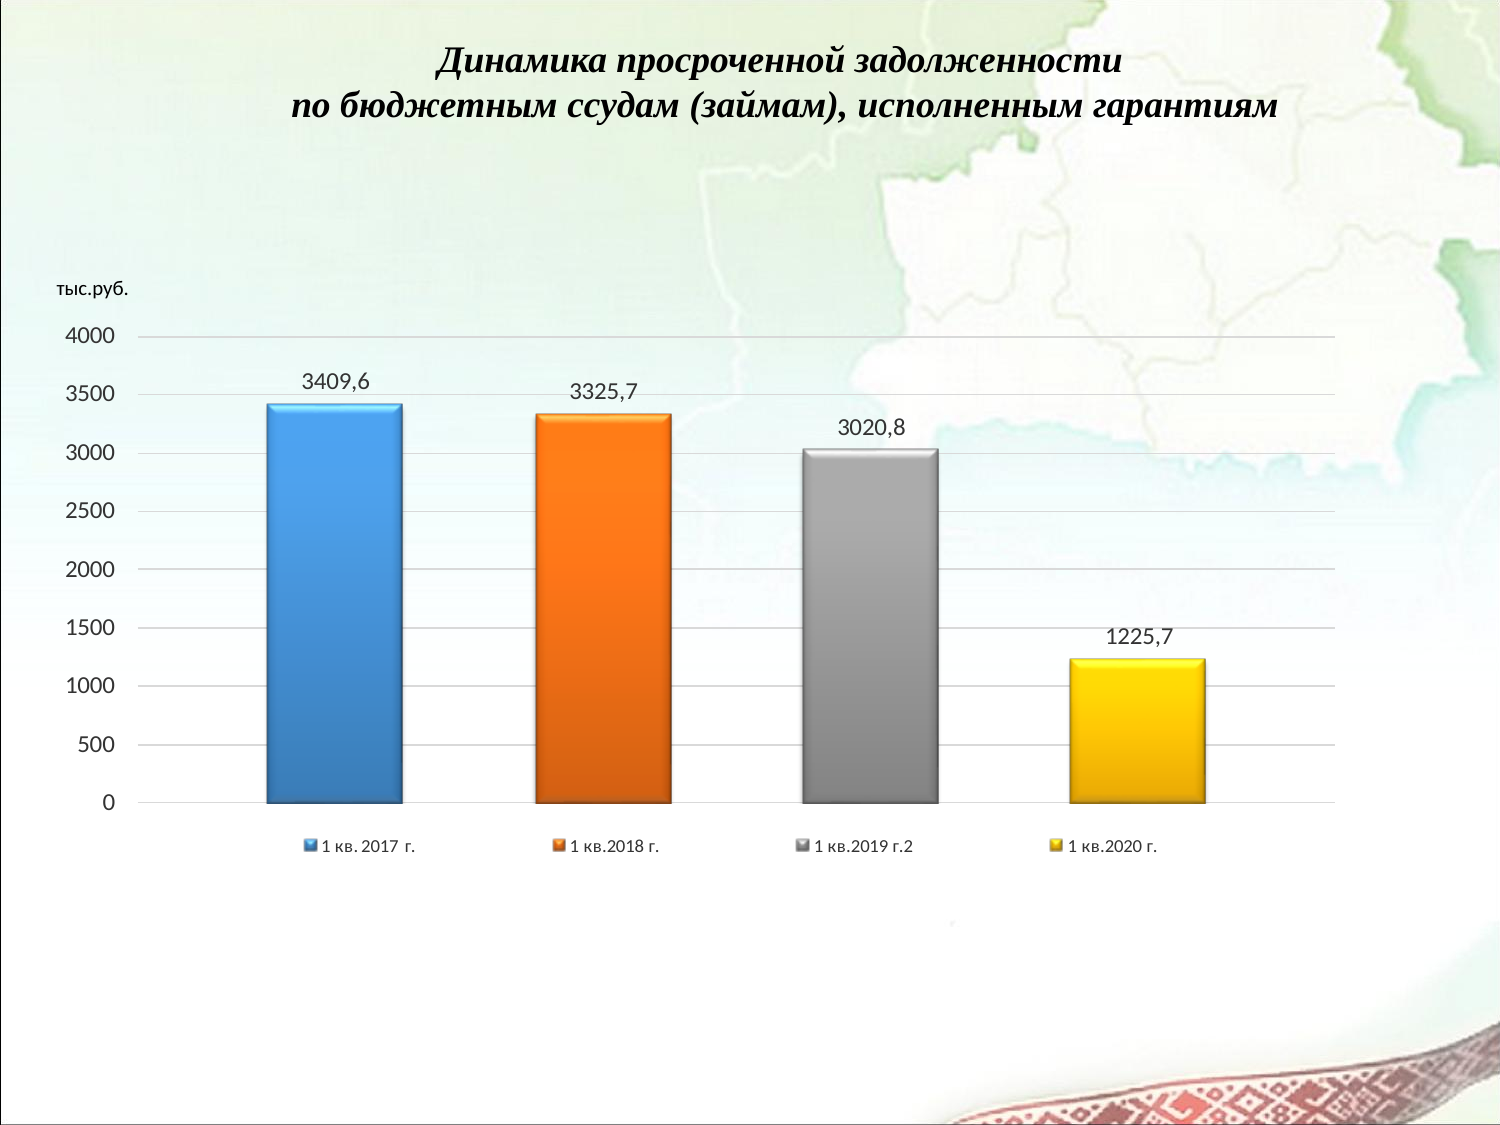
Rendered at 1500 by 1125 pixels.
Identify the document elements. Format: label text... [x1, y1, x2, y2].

text_box тыс.руб. [41, 267, 144, 304]
title Динамика просроченной задолженности по бюджетным ссудам (займам), исполненным гарантиям [76, 0, 1495, 161]
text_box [43, 303, 1368, 883]
picture [0, 0, 1500, 1125]
